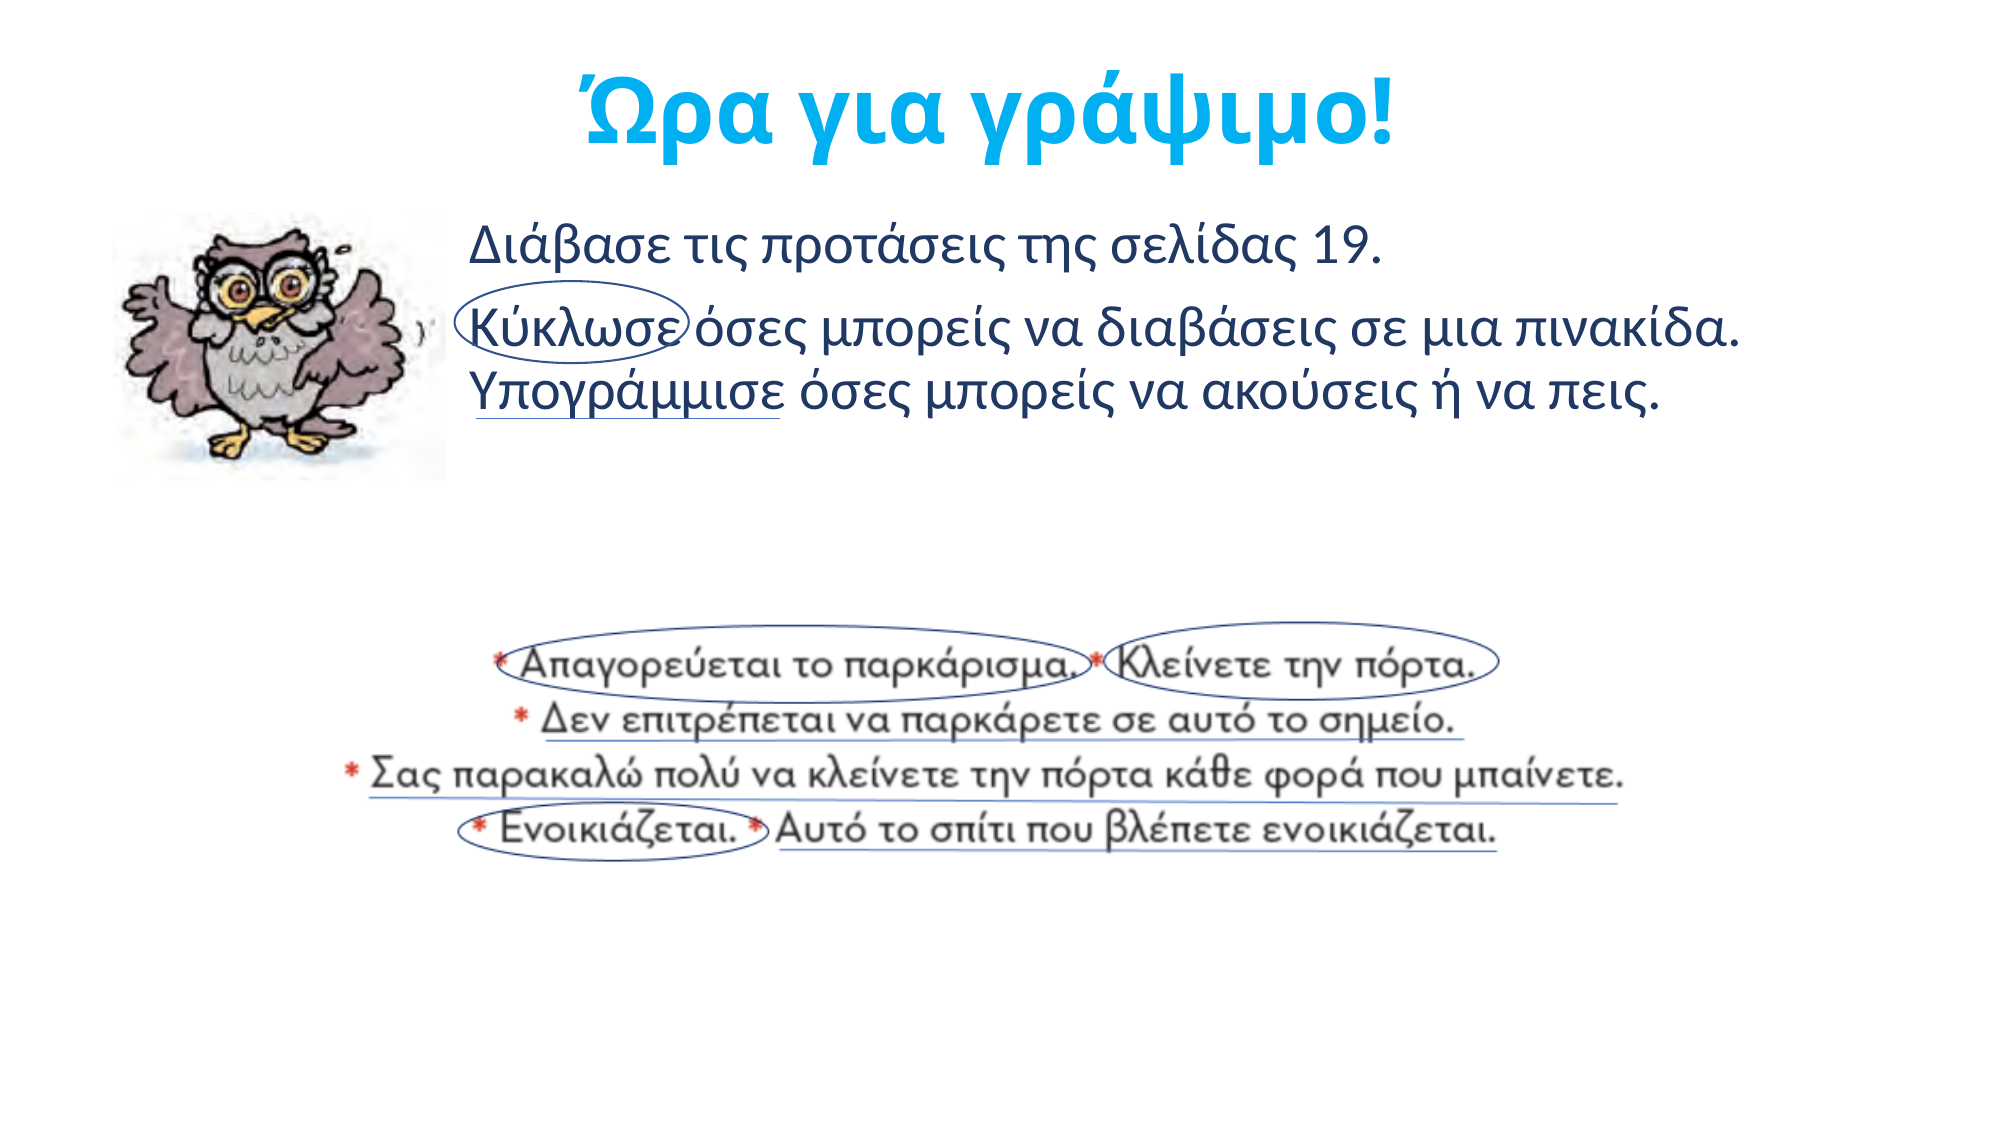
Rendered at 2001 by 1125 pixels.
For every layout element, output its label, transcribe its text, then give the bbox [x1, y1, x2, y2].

picture [278, 562, 1721, 906]
picture [112, 211, 455, 481]
list Διάβασε τις προτάσεις της σελίδας 19. Κύκλωσε όσες μπορείς να διαβάσεις σε μια πινακίδα. Υπογράμμισε όσες μπορείς να ακούσεις ή να πεις. [454, 278, 1863, 487]
title Ώρα για γράψιμο! [137, 59, 1863, 278]
text_box [455, 280, 690, 365]
